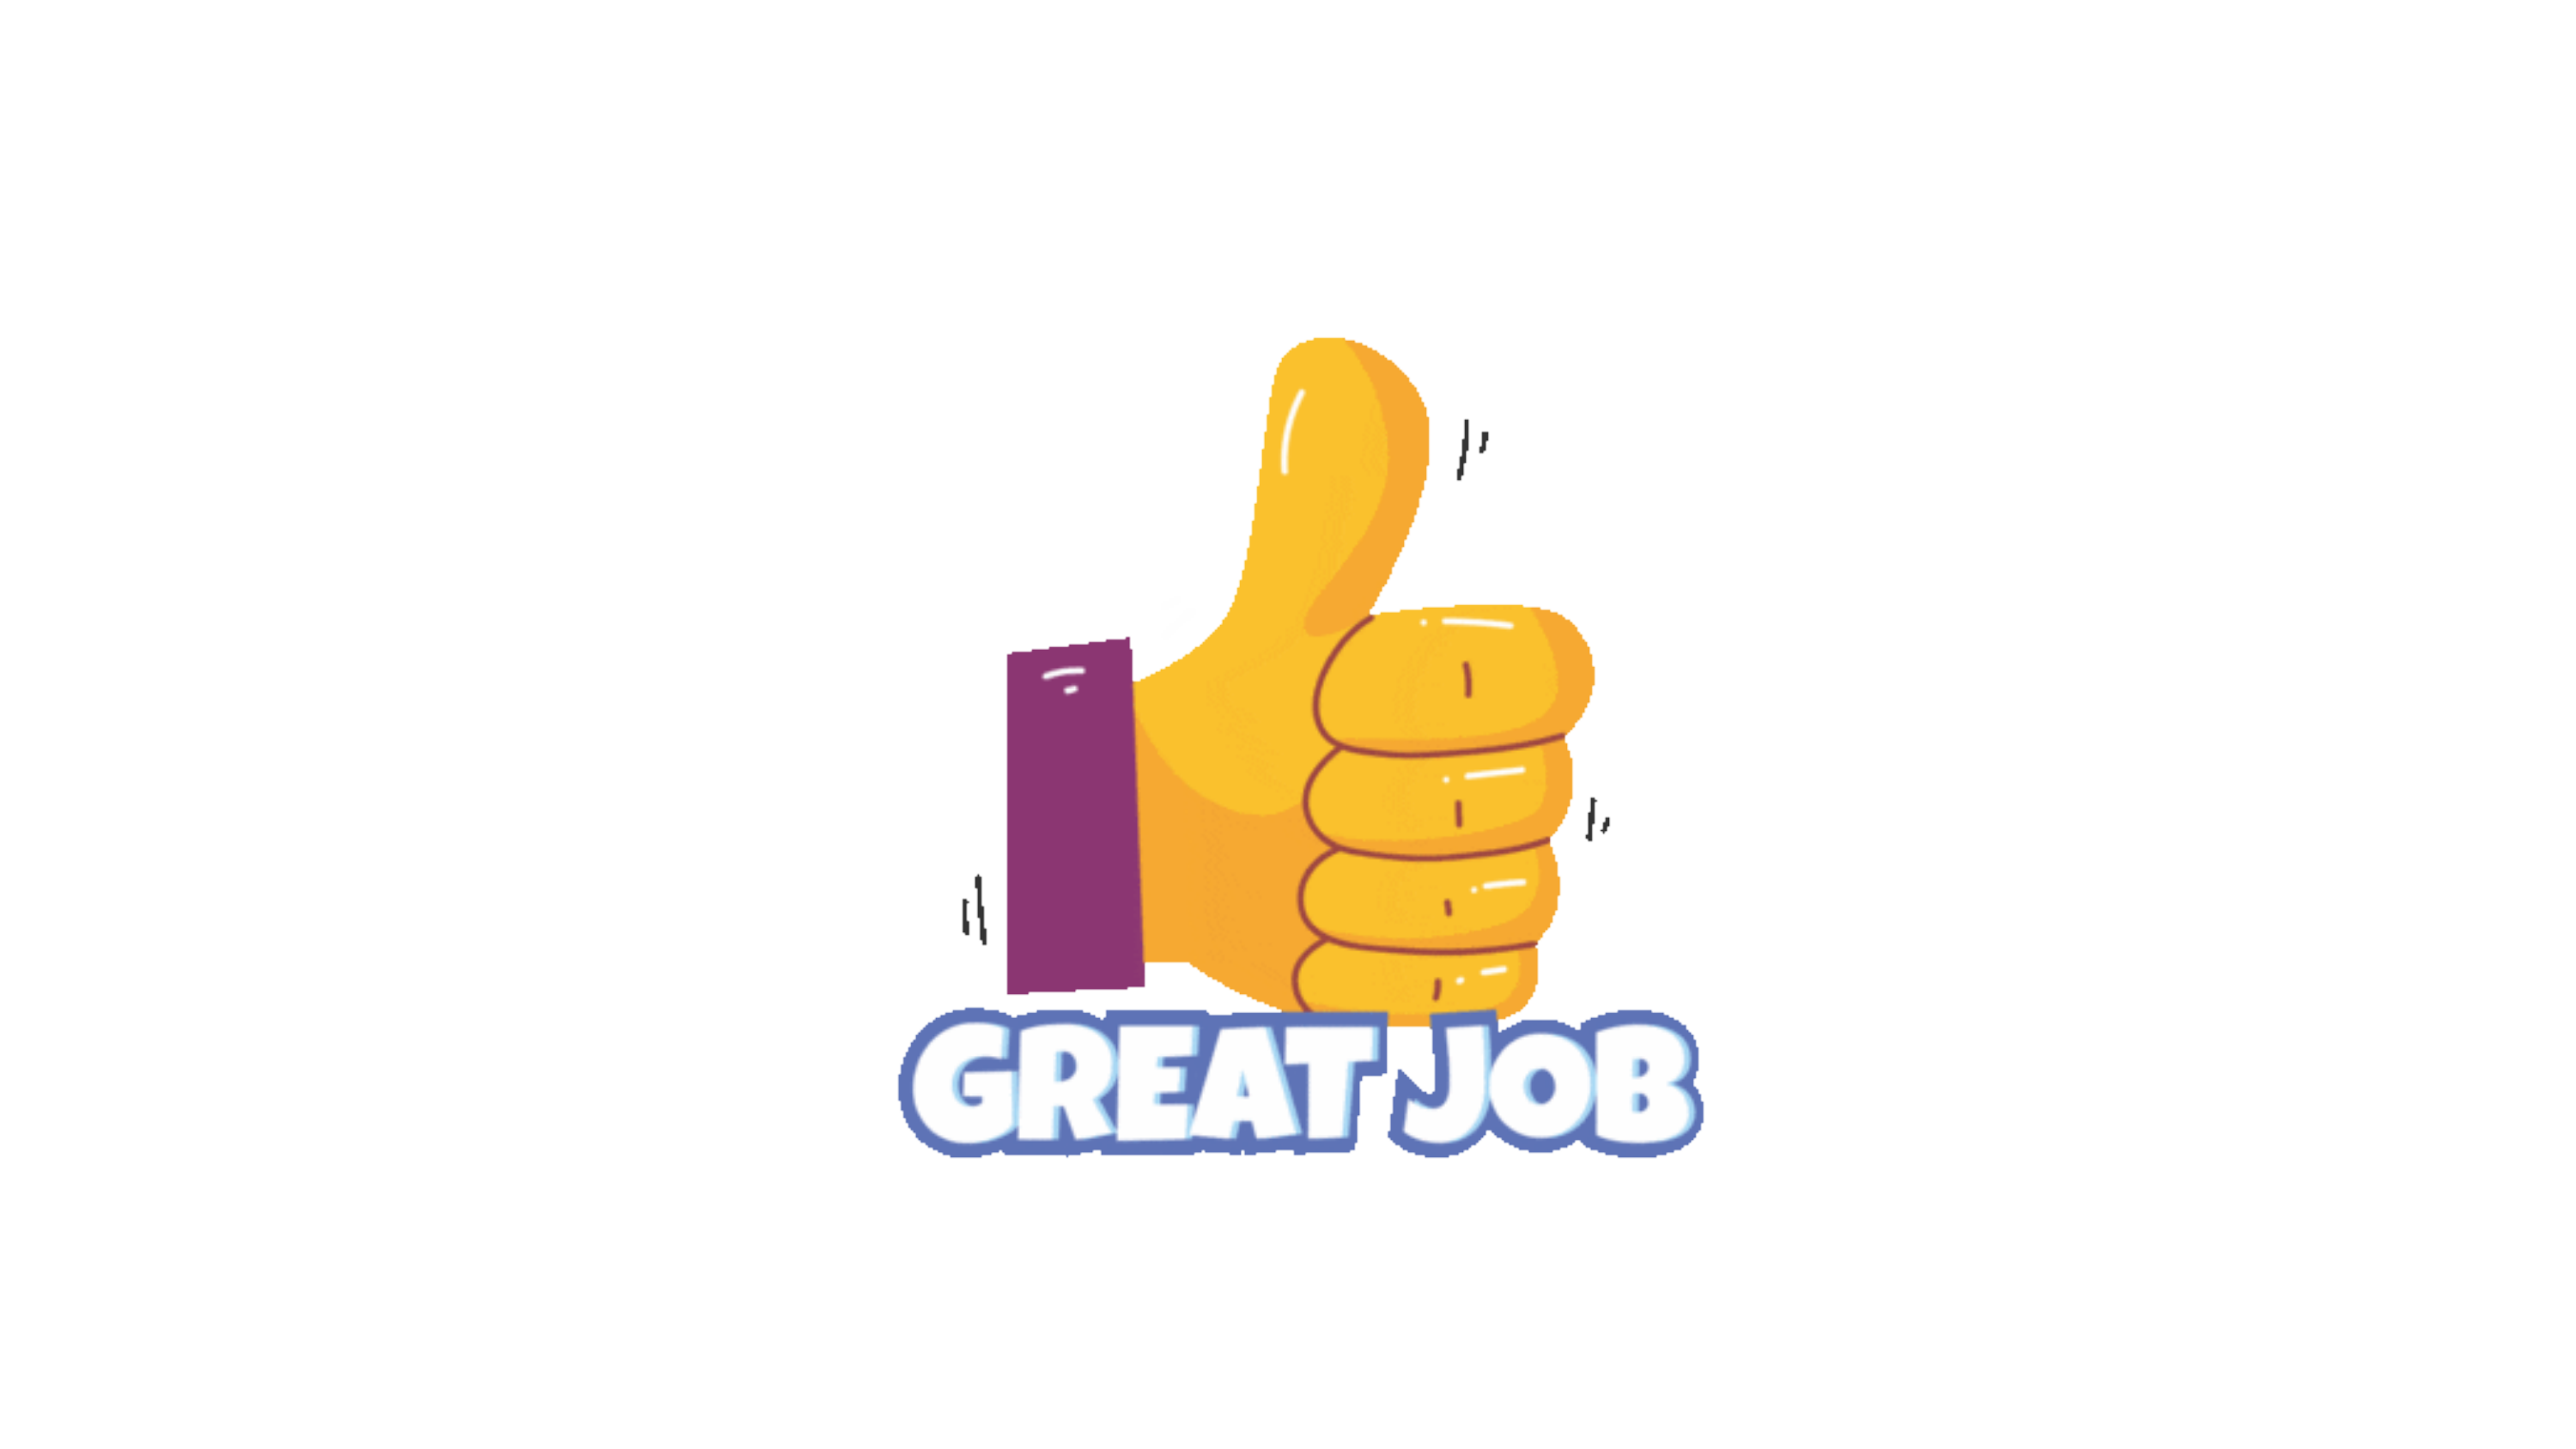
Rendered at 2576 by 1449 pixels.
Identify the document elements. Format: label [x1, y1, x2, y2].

picture [708, 155, 1895, 1342]
